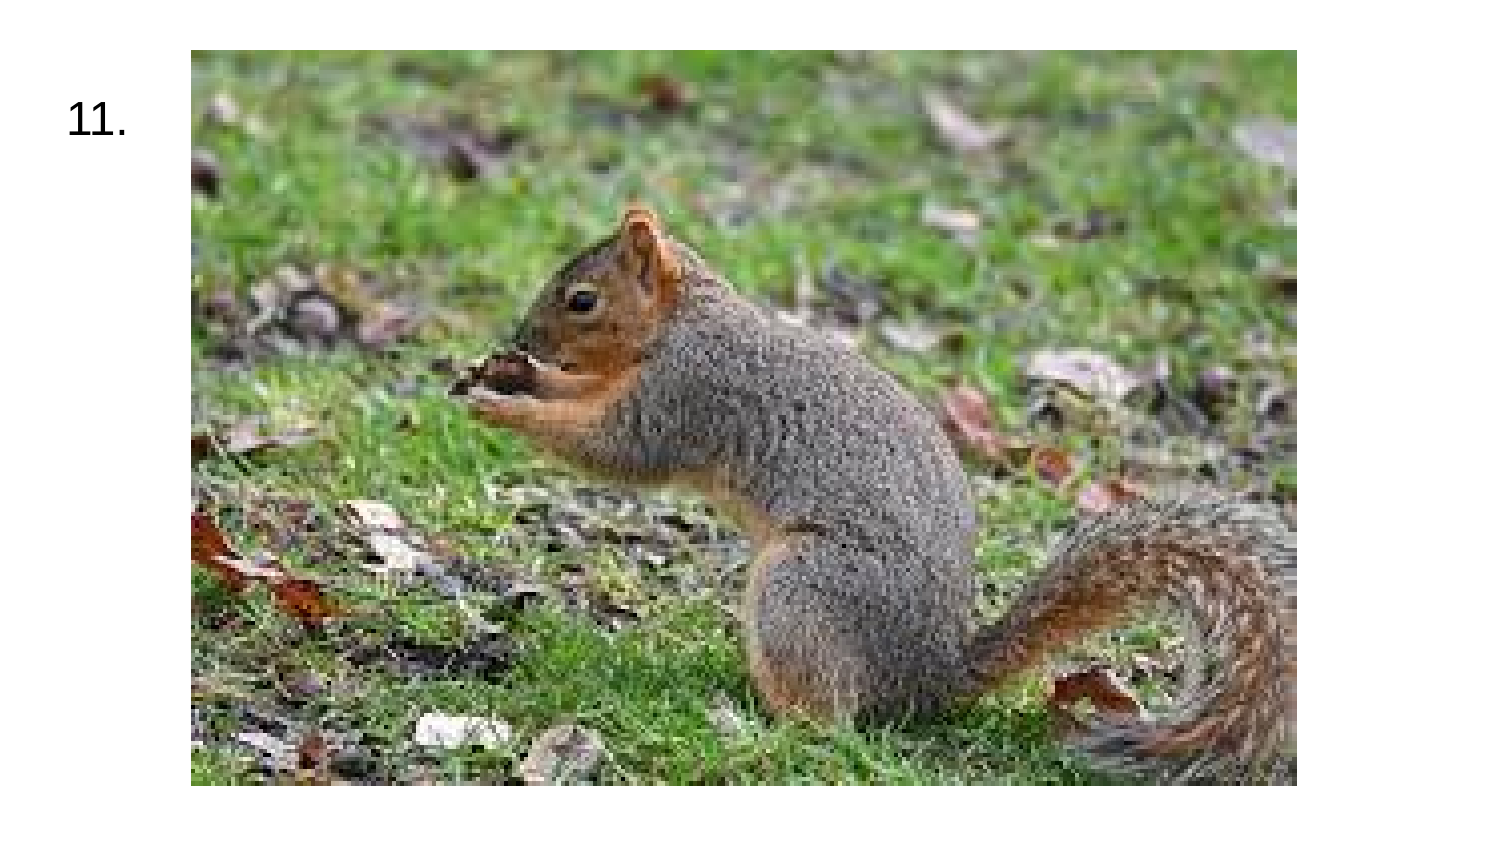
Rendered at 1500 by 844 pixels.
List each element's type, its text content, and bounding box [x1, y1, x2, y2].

title 11. [51, 72, 146, 167]
picture [191, 49, 1297, 786]
